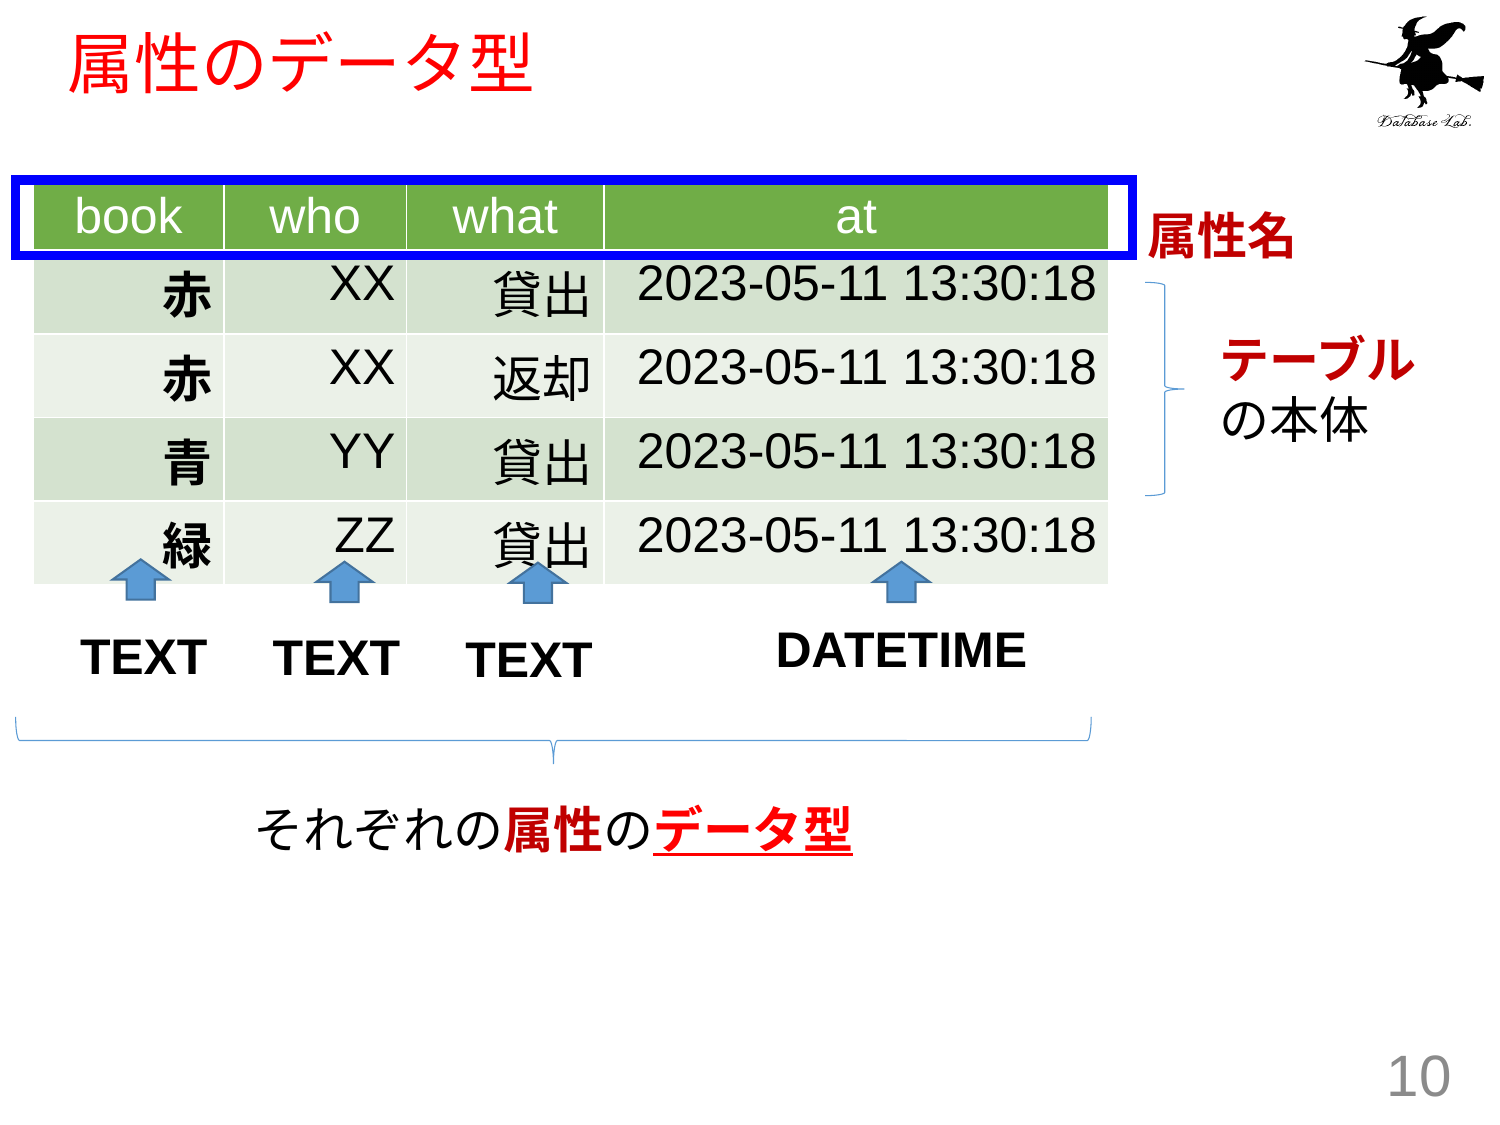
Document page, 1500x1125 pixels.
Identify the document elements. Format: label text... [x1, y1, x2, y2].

text_box [313, 560, 376, 604]
text_box [15, 179, 1134, 256]
table_cell 貸出 [407, 502, 603, 584]
table_cell 貸出 [407, 418, 603, 500]
table_cell XX [225, 335, 406, 417]
table_cell ZZ [225, 502, 406, 584]
table_cell XX [225, 256, 406, 333]
table_cell 青 [34, 418, 223, 500]
table_cell 2023-05-11 13:30:18 [605, 418, 1108, 500]
table_cell 2023-05-11 13:30:18 [605, 256, 1108, 333]
text_box TEXT [65, 616, 239, 690]
text_box DATETIME [760, 610, 1098, 683]
table_cell 貸出 [407, 256, 603, 333]
text_box 属性名 [1132, 196, 1467, 265]
text_box [15, 716, 1092, 765]
table_cell 2023-05-11 13:30:18 [605, 335, 1108, 417]
table_cell 返却 [407, 335, 603, 417]
table_cell 赤 [34, 256, 223, 333]
text_box TEXT [450, 619, 624, 693]
text_box [1145, 281, 1185, 497]
text_box テーブル の本体 [1204, 320, 1484, 442]
table_cell 2023-05-11 13:30:18 [605, 502, 1108, 584]
picture [1362, 14, 1486, 130]
table_cell YY [225, 418, 406, 500]
table_cell 緑 [34, 502, 223, 584]
table_cell 赤 [34, 335, 223, 417]
text_box [109, 558, 173, 601]
text_box TEXT [257, 618, 431, 692]
slide_number 10 [1129, 1042, 1467, 1103]
text_box [506, 561, 570, 604]
text_box それぞれの属性のデータ型 [238, 791, 1071, 860]
title 属性のデータ型 [52, 28, 1441, 106]
text_box [870, 560, 933, 604]
